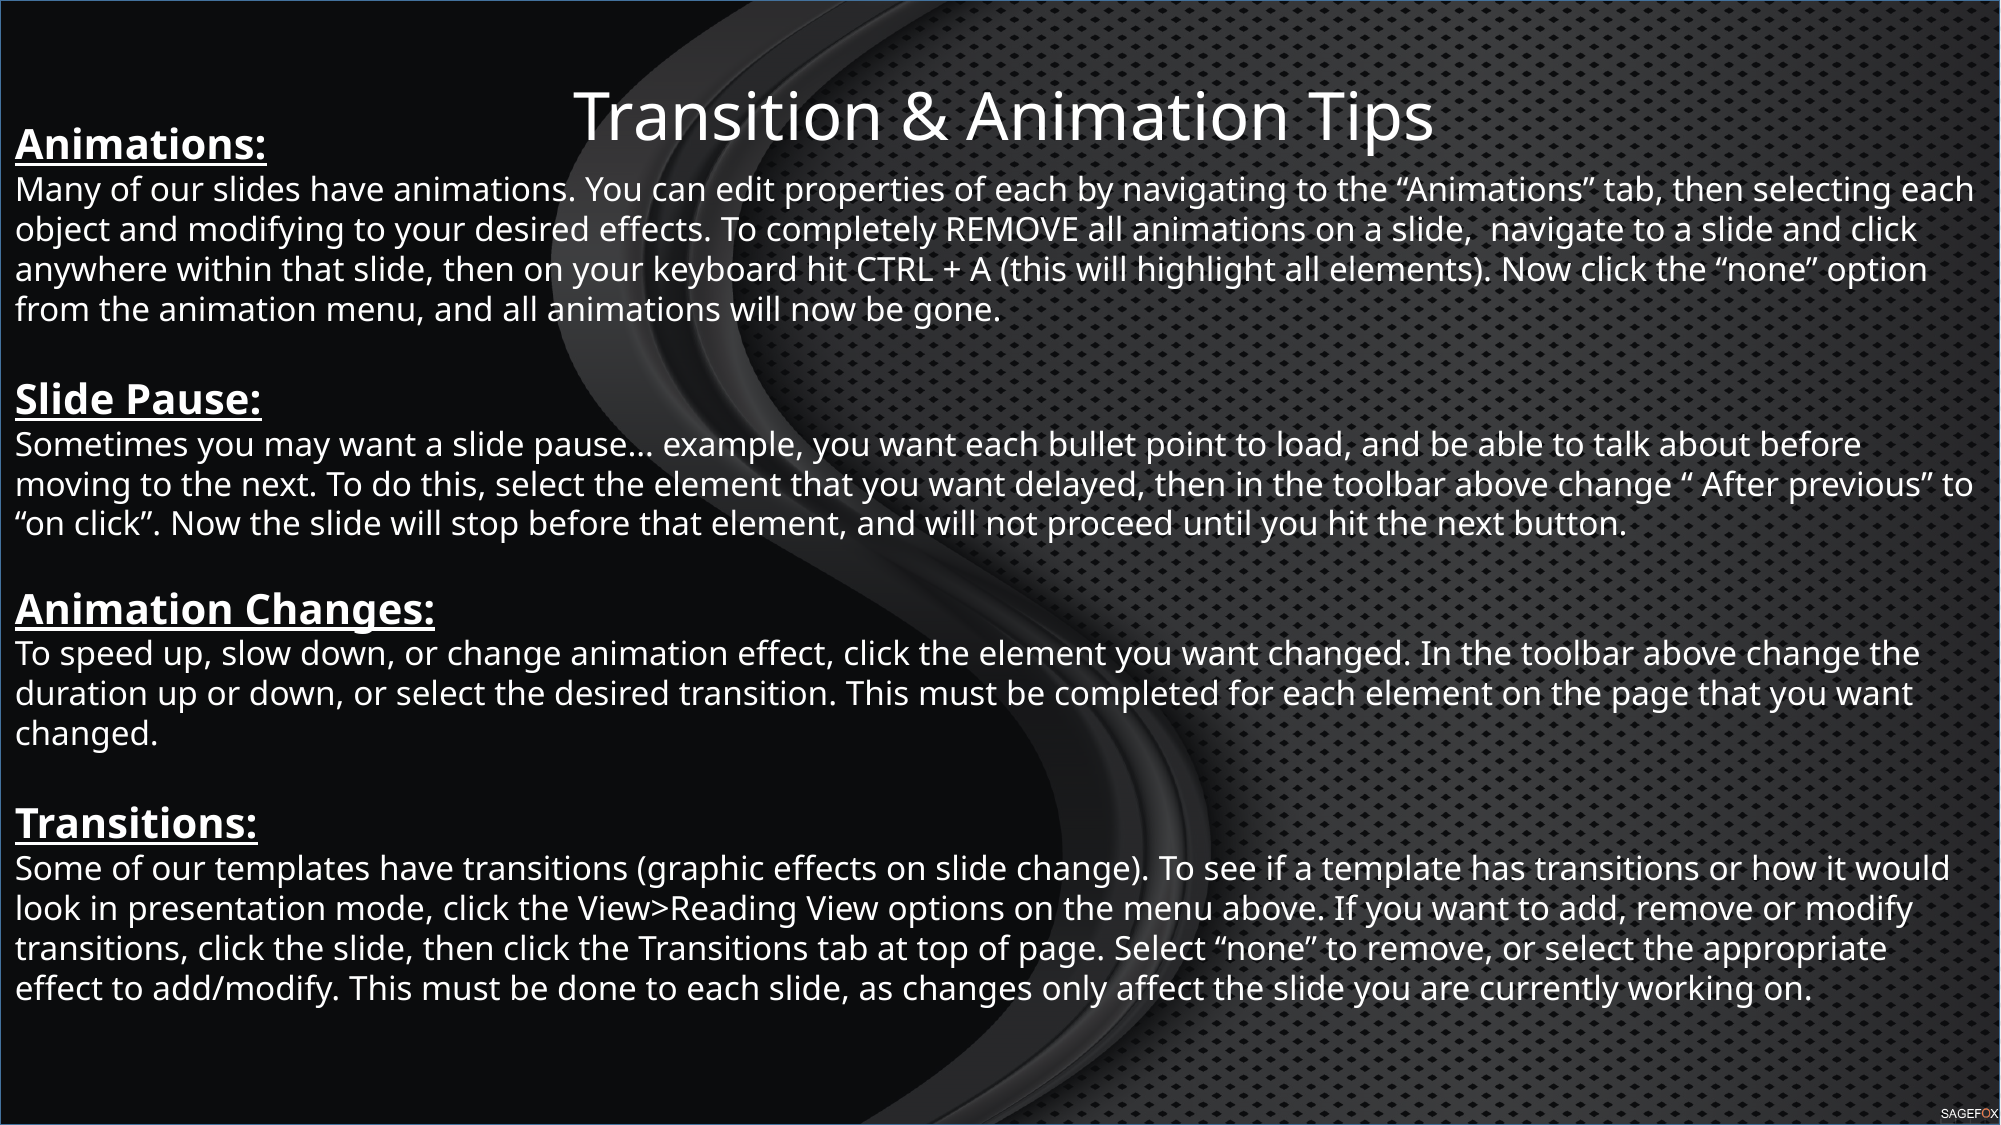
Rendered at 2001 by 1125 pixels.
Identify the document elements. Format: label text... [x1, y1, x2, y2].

text_box Animations: Many of our slides have animations. You can edit properties of each by navigating to the “Animations” tab, then selecting each object and modifying to your desired effects. To completely REMOVE all animations on a slide, navigate to a slide and click anywhere within that slide, then on your keyboard hit CTRL + A (this will highlight all elements). Now click the “none” option from the animation menu, and all animations will now be gone. Slide Pause: Sometimes you may want a slide pause… example, you want each bullet point to load, and be able to talk about before moving to the next. To do this, select the element that you want delayed, then in the toolbar above change “ After previous” to “on click”. Now the slide will stop before that element, and will not proceed until you hit the next button. Animation Changes: To speed up, slow down, or change animation effect, click the element you want changed. In the toolbar above change the duration up or down, or select the desired transition. This must be completed for each element on the page that you want changed. Transitions: Some of our templates have transitions (graphic effects on slide change). To see if a template has transitions or how it would look in presentation mode, click the View>Reading View options on the menu above. If you want to add, remove or modify transitions, click the slide, then click the Transitions tab at top of page. Select “none” to remove, or select the appropriate effect to add/modify. This must be done to each slide, as changes only affect the slide you are currently working on. [0, 0, 2000, 1125]
title Transition & Animation Tips [477, 59, 1532, 177]
